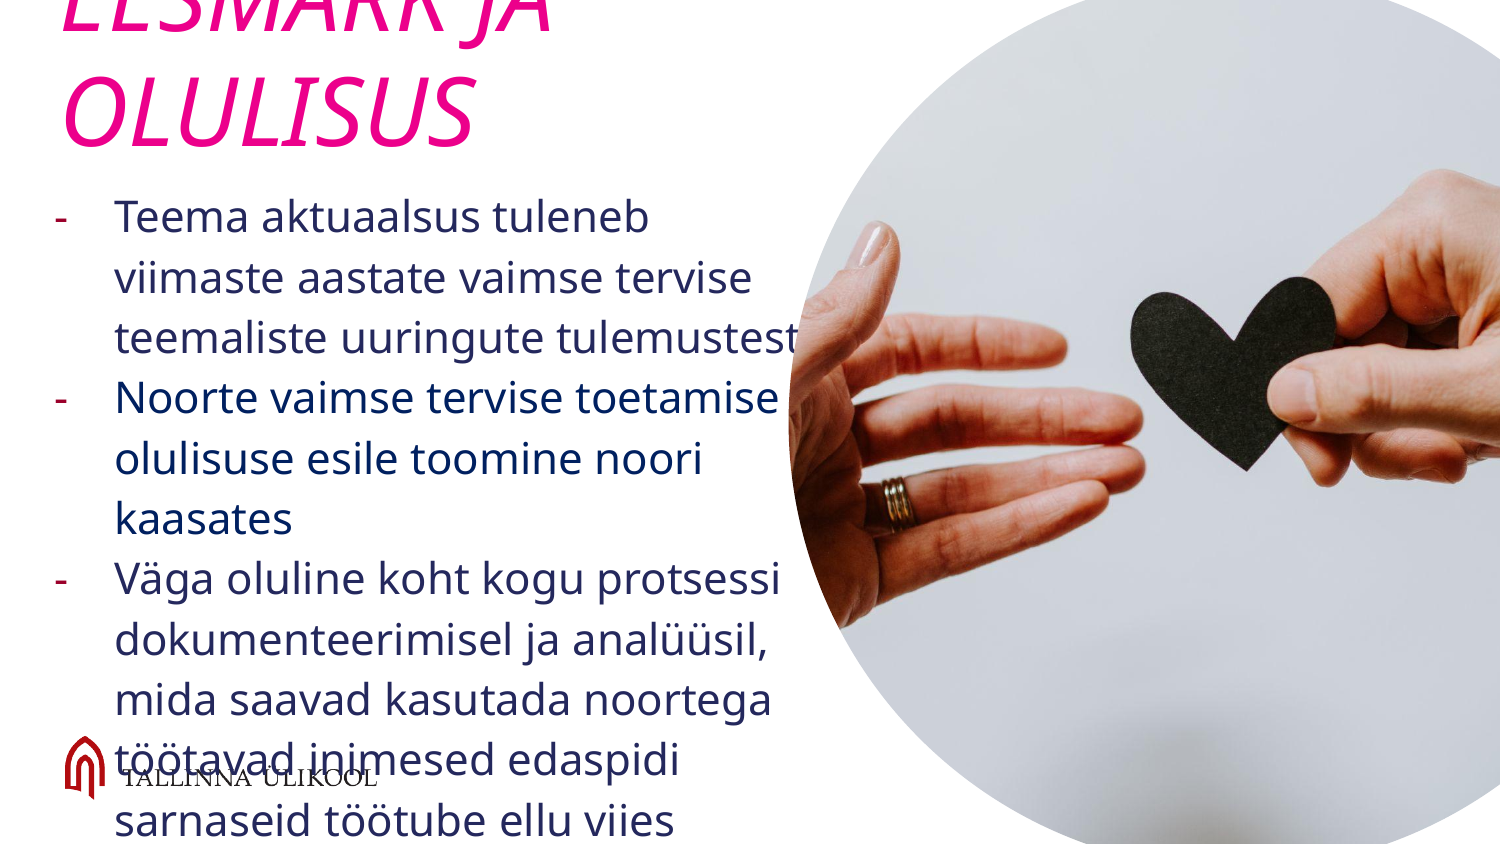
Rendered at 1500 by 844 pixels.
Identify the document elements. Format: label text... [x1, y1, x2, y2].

picture [65, 735, 377, 800]
picture [788, 0, 1500, 844]
title EESMÄRK JA OLULISUS [44, 17, 777, 174]
list Teema aktuaalsus tuleneb viimaste aastate vaimse tervise teemaliste uuringute tulemustest Noorte vaimse tervise toetamise olulisuse esile toomine noori kaasates Väga oluline koht kogu protsessi dokumenteerimisel ja analüüsil, mida saavad kasutada noortega töötavad inimesed edaspidi sarnaseid töötube ellu viies [24, 173, 783, 723]
